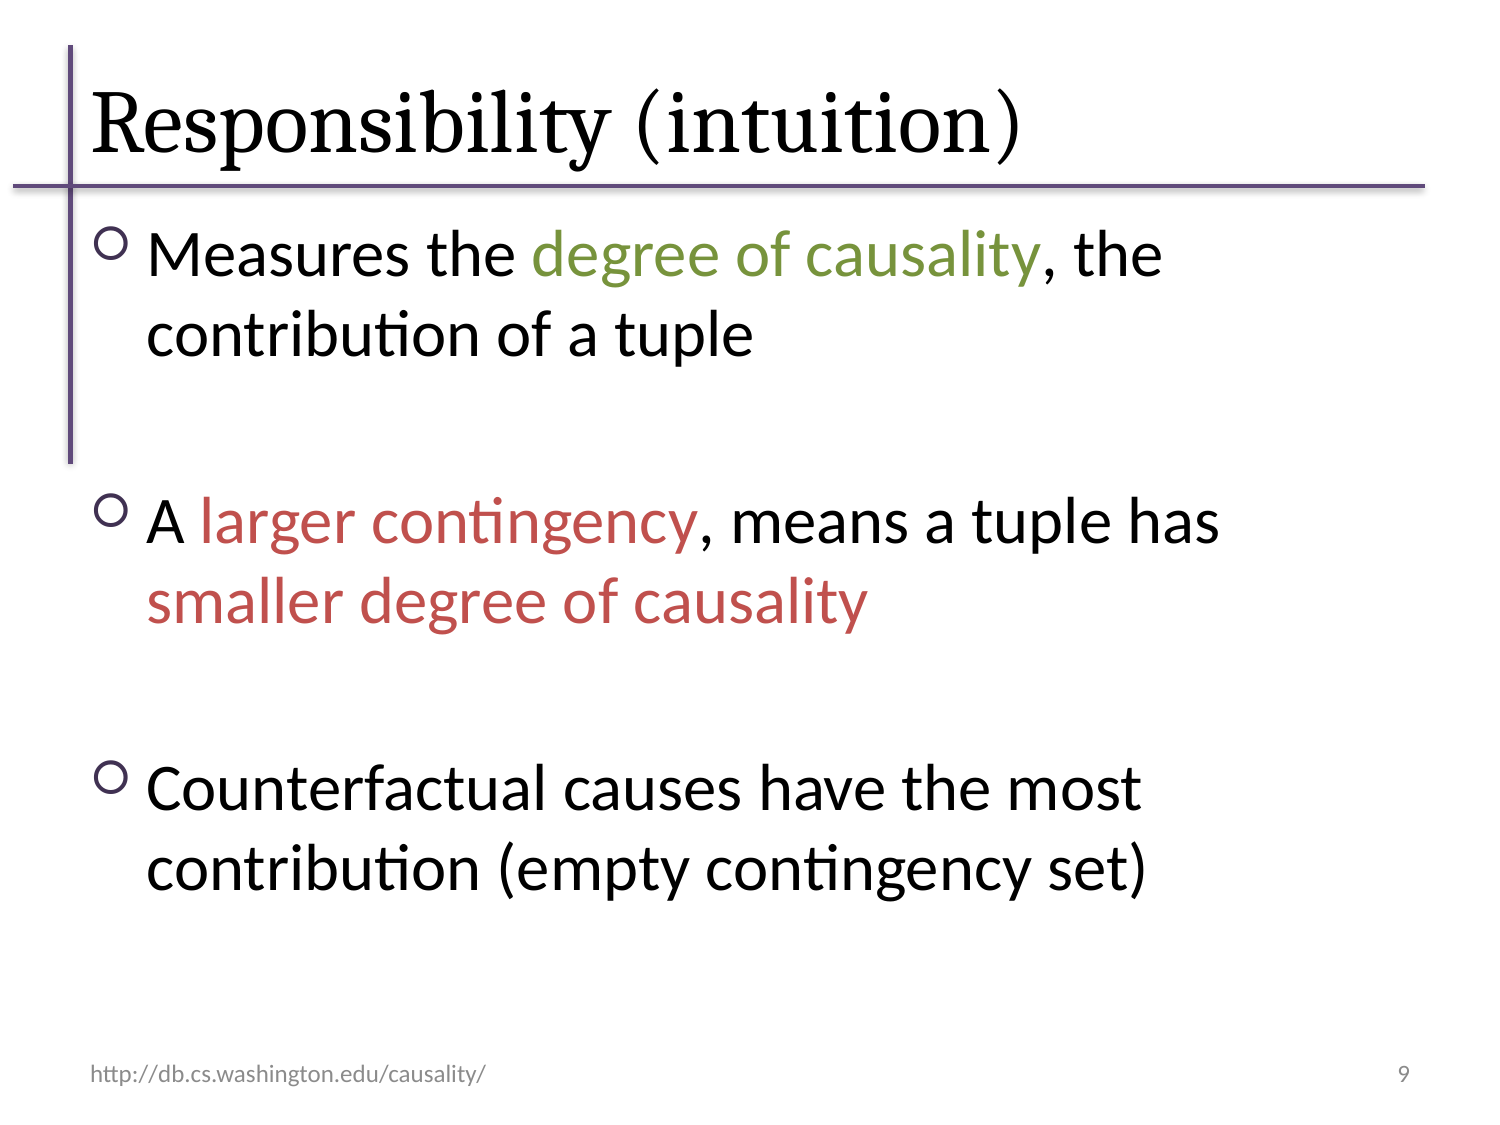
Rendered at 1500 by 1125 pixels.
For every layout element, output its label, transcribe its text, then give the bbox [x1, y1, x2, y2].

footer http://db.cs.washington.edu/causality/ [75, 1042, 550, 1103]
title Responsibility (intuition) [75, 54, 1425, 179]
slide_number 9 [1074, 1042, 1425, 1103]
list Measures the degree of causality, the contribution of a tuple A larger contingency, means a tuple has smaller degree of causality Counterfactual causes have the most contribution (empty contingency set) [75, 201, 1425, 1005]
